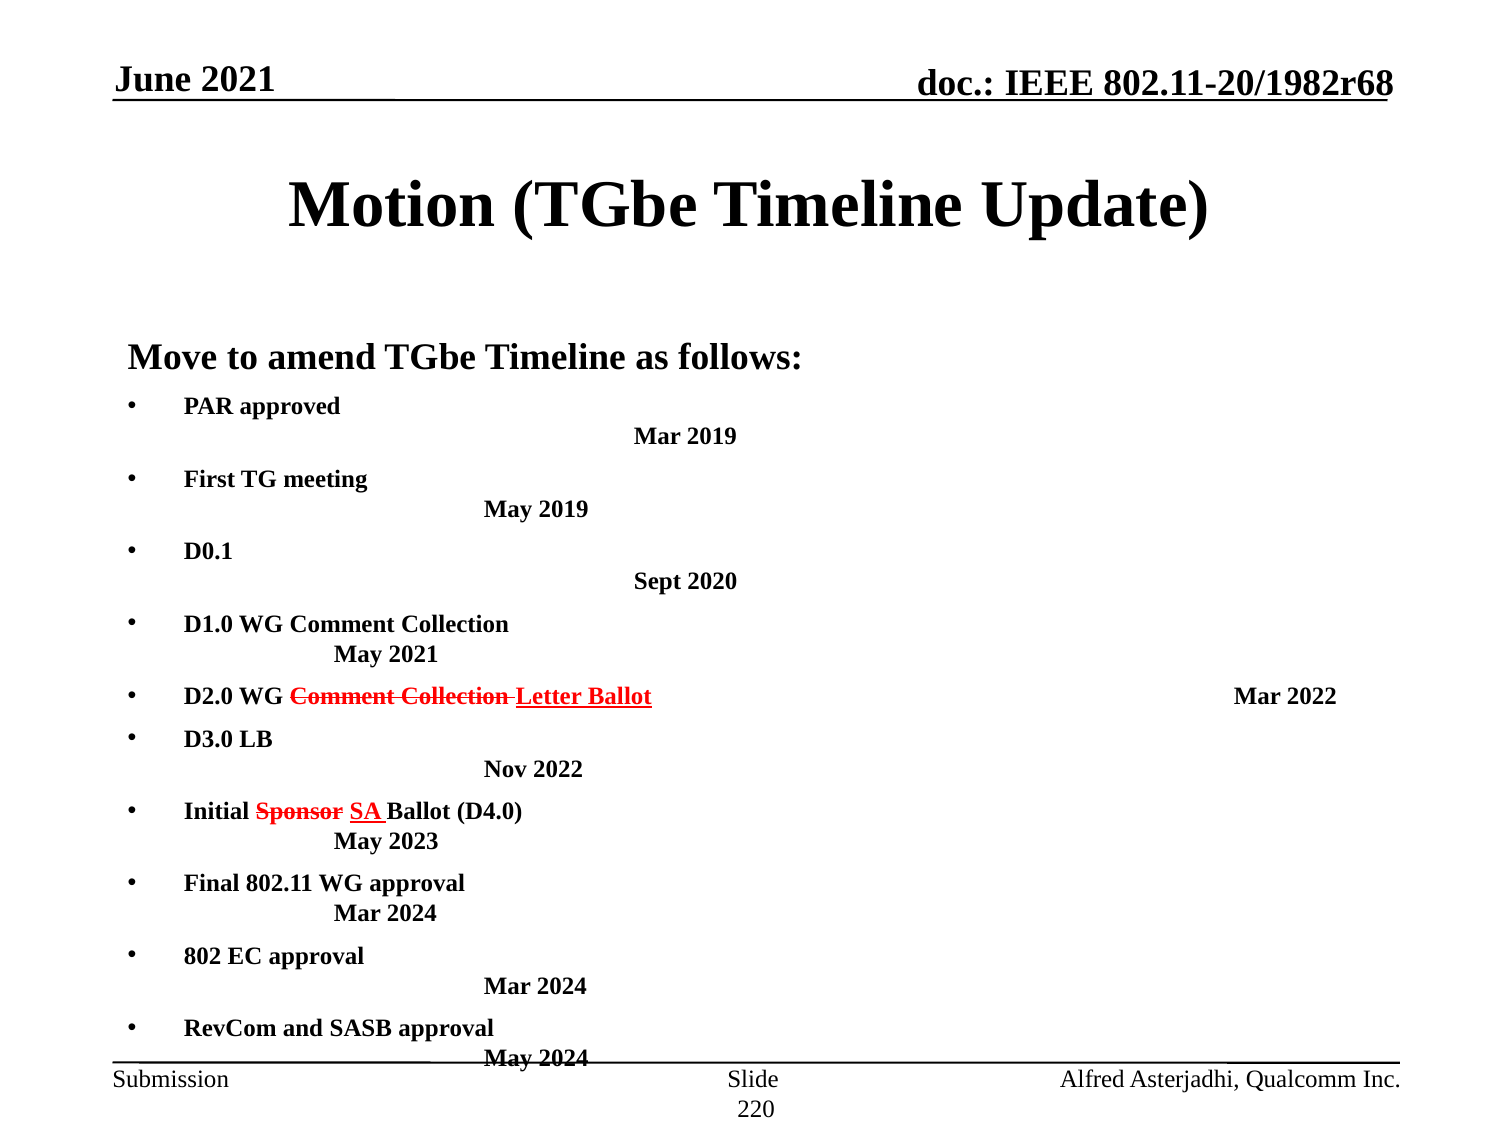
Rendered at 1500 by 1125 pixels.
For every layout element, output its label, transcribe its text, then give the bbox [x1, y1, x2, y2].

footer Alfred Asterjadhi, Qualcomm Inc. [878, 1061, 1402, 1093]
list Move to amend TGbe Timeline as follows: PAR approved Mar 2019 First TG meeting May 2019 D0.1 Sept 2020 D1.0 WG Comment Collection May 2021 D2.0 WG Comment Collection Letter Ballot Mar 2022 D3.0 LB Nov 2022 Initial Sponsor SA Ballot (D4.0) May 2023 Final 802.11 WG approval Mar 2024 802 EC approval Mar 2024 RevCom and SASB approval May 2024 Move: Bin Tian Second: Stephen McCann Discussion: None. Result: Approved with unanimous consent. [112, 324, 1388, 1000]
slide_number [114, 54, 423, 100]
slide_number Slide 220 [712, 1061, 800, 1123]
title Motion (TGbe Timeline Update) [112, 112, 1388, 288]
